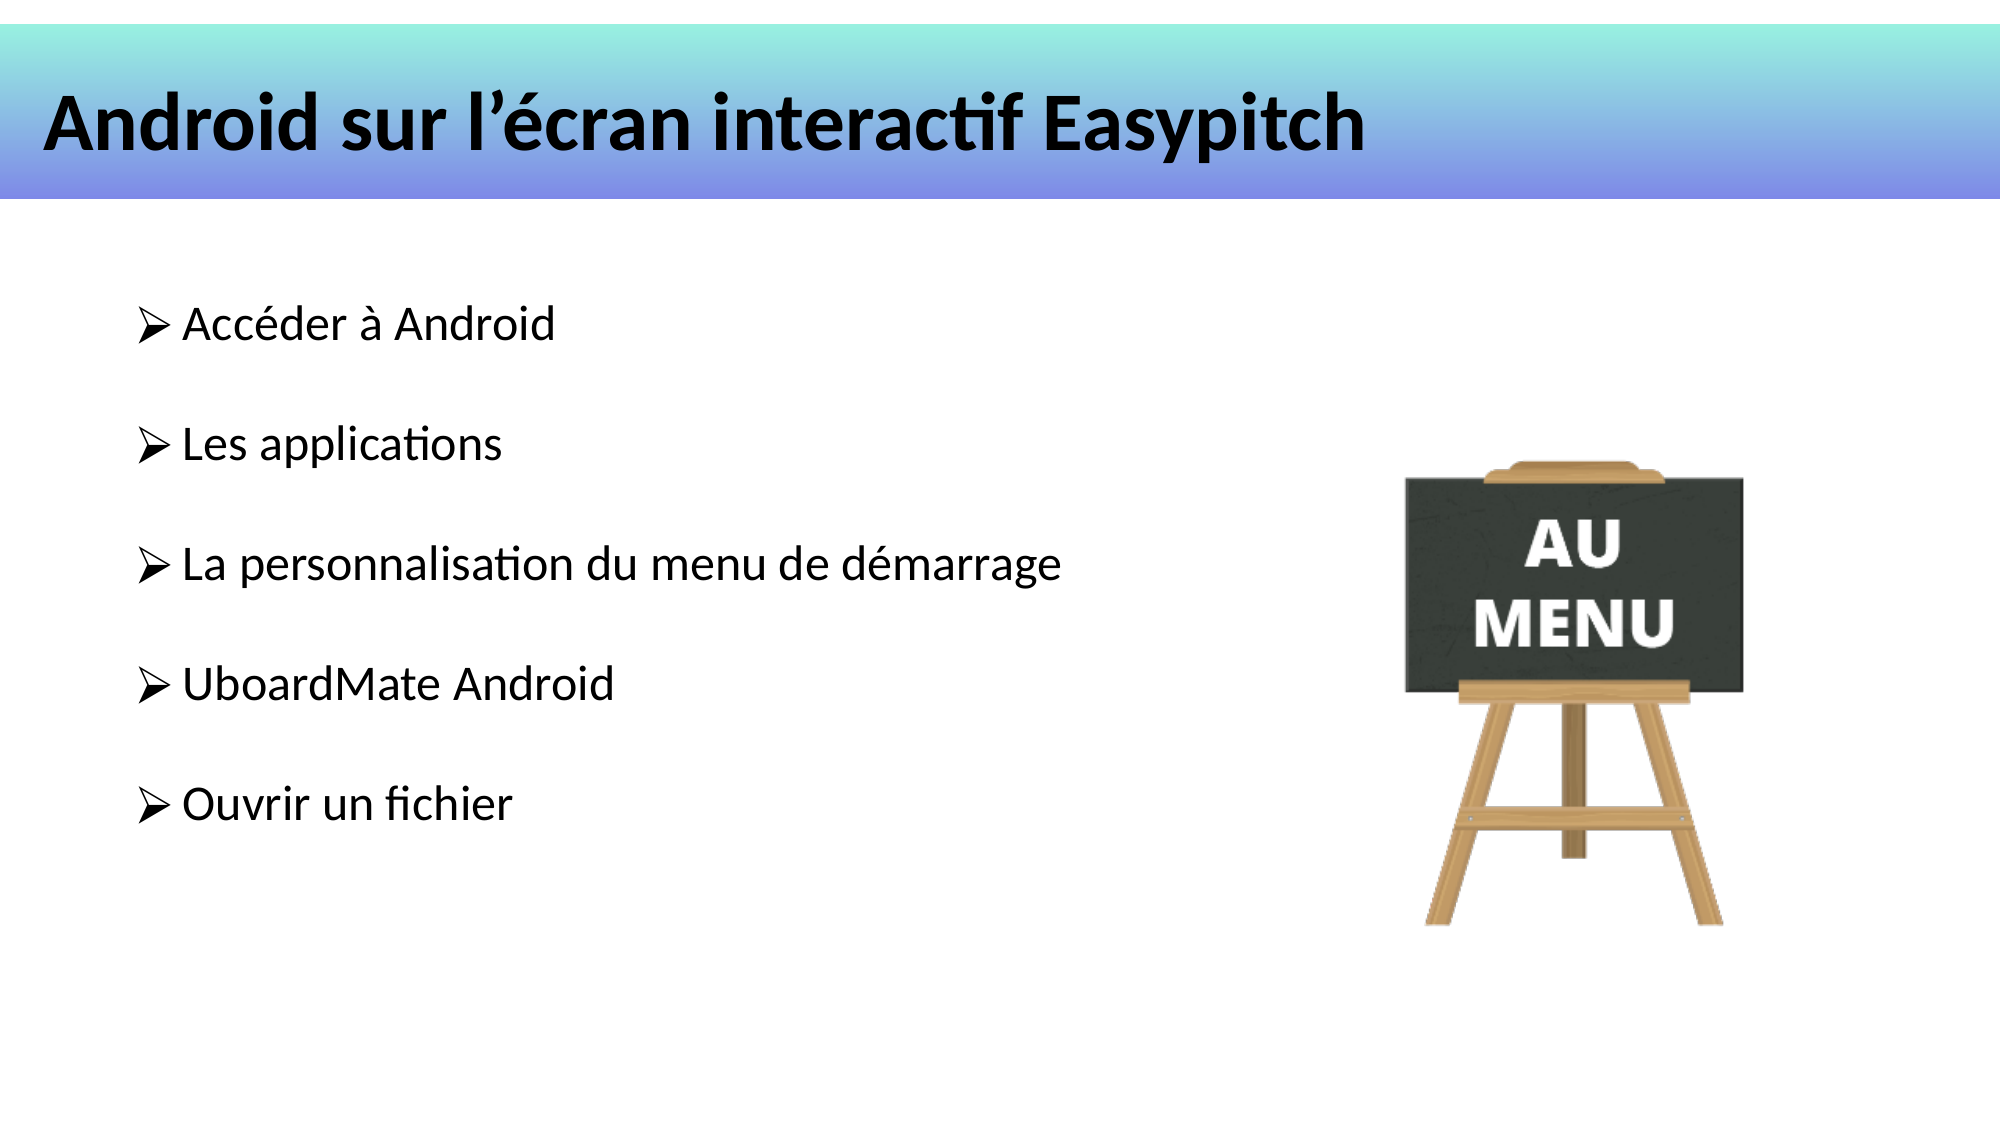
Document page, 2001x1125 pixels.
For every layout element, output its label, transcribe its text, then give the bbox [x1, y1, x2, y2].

text_box [0, 24, 2000, 199]
text_box Accéder à Android Les applications La personnalisation du menu de démarrage UboardMate Android Ouvrir un fichier [121, 282, 1125, 1125]
picture [1355, 454, 1792, 935]
text_box Android sur l’écran interactif Easypitch [43, 67, 1607, 199]
